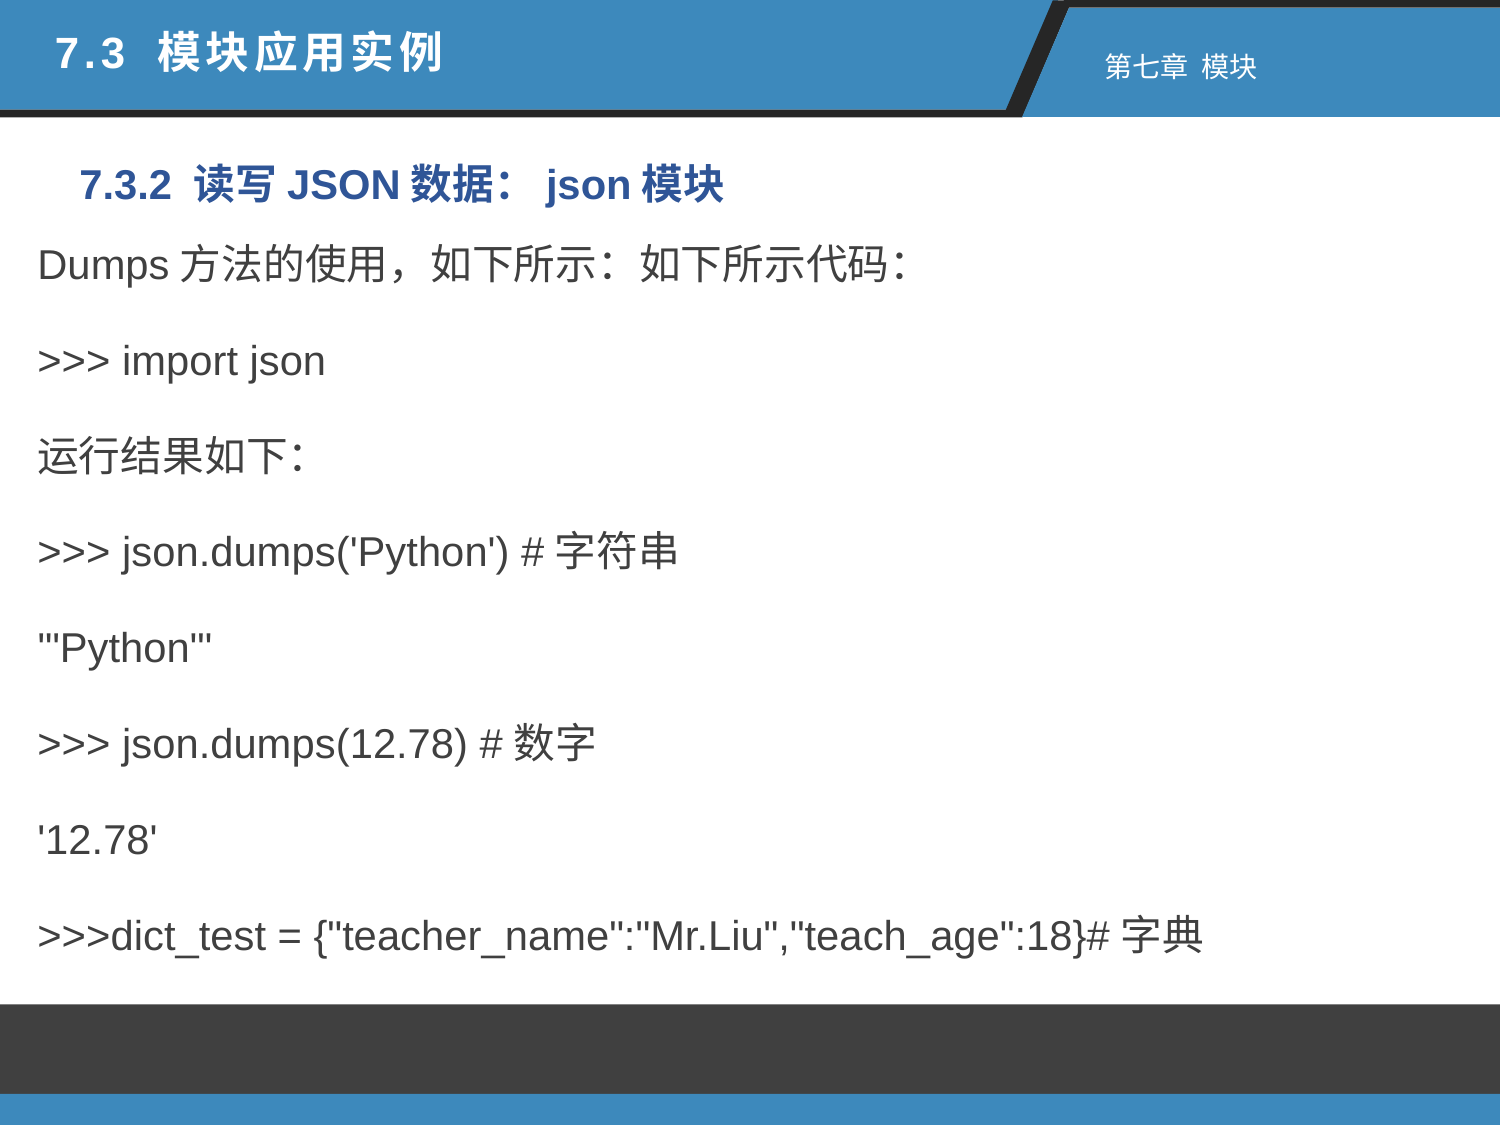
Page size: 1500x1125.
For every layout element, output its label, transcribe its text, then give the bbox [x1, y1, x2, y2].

text_box 7.3 模块应用实例 [40, 17, 628, 85]
text_box 第七章 模块 [1070, 41, 1500, 91]
list Dumps方法的使用，如下所示：如下所示代码： >>> import json 运行结果如下： >>> json.dumps('Python') #字符串 '"Python"' >>> json.dumps(12.78) #数字 '12.78' >>>dict_test = {"teacher_name":"Mr.Liu","teach_age":18}#字典 [22, 205, 1500, 1003]
list 7.3.2 读写JSON数据：json模块 [64, 155, 1229, 205]
